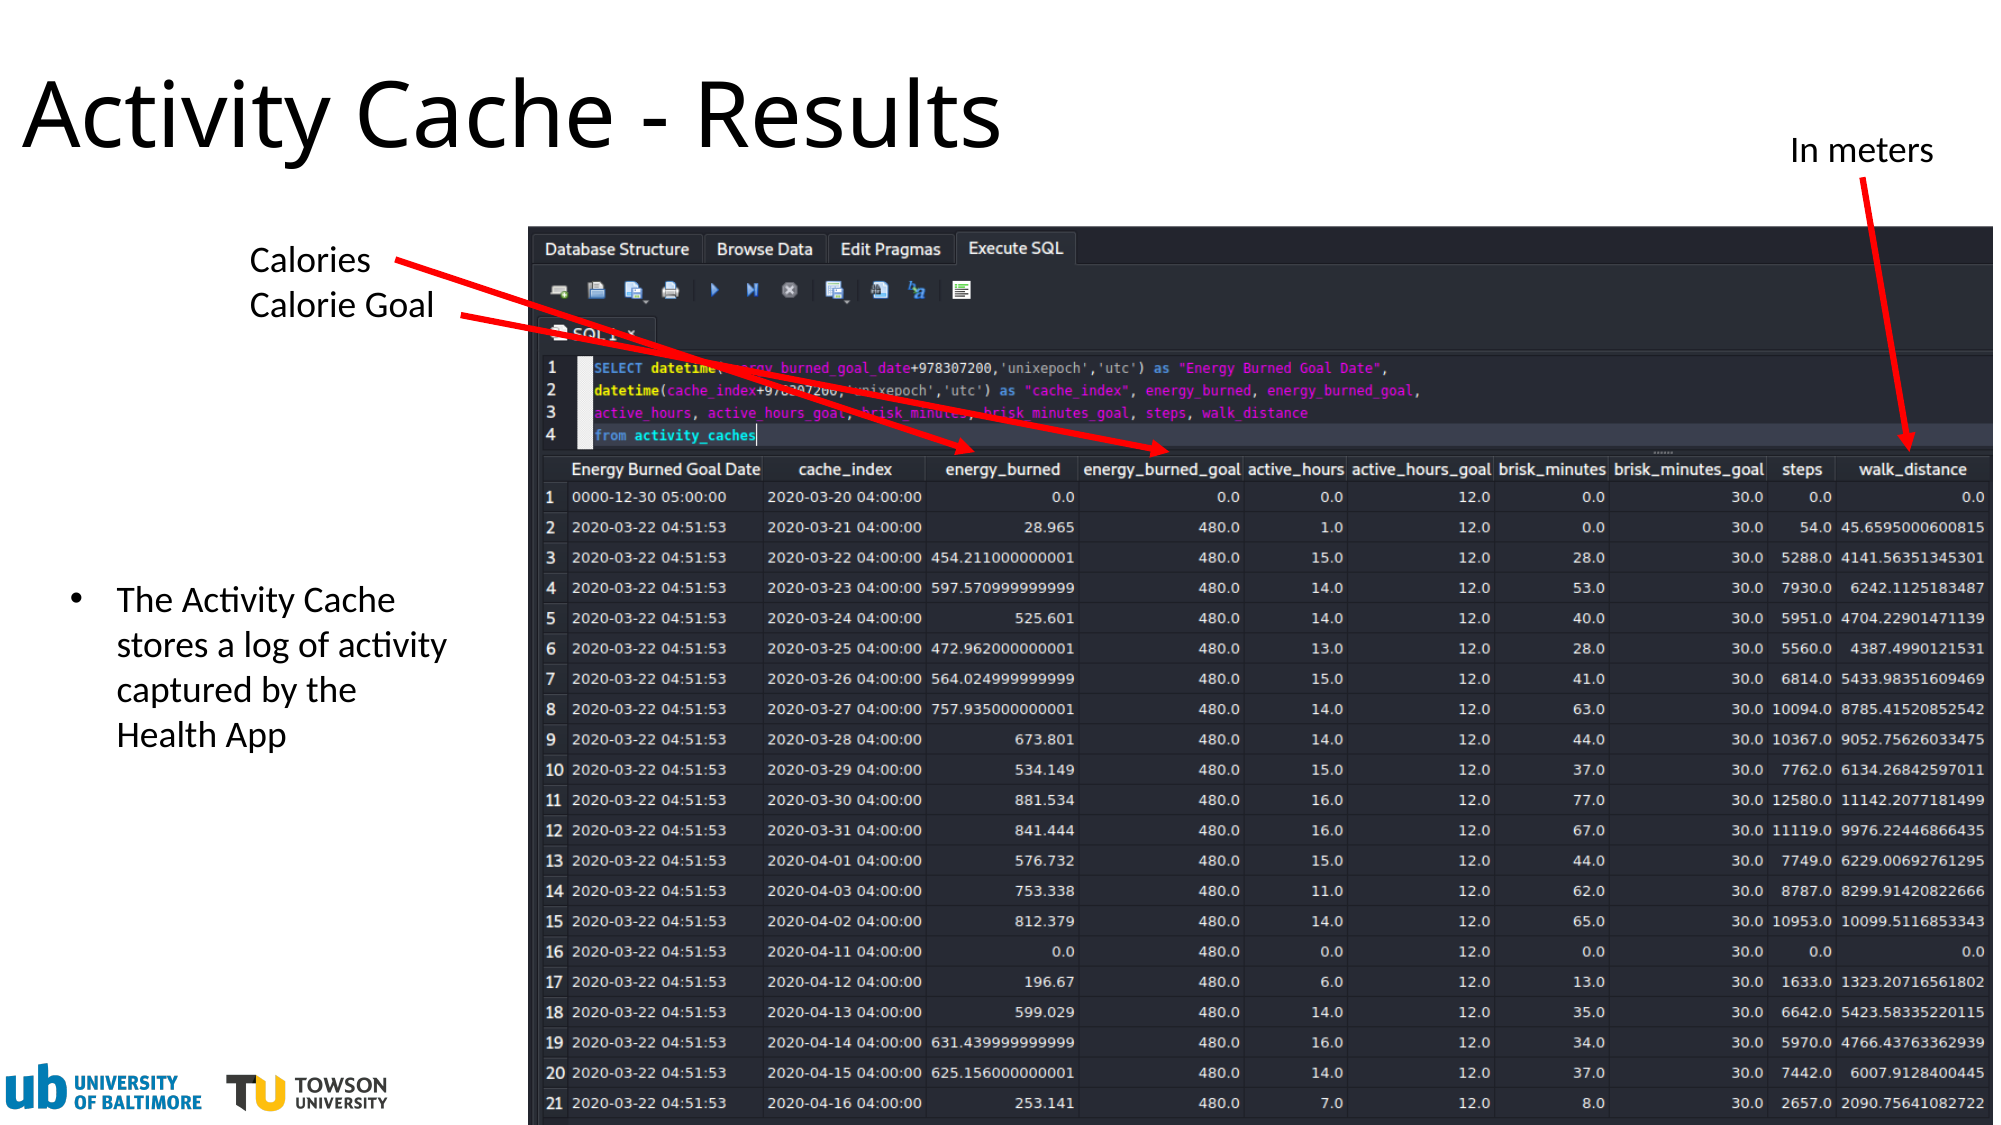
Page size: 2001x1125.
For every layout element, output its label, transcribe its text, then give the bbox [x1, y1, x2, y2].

text_box The Activity Cache stores a log of activity captured by the Health App [54, 567, 481, 763]
title Activity Cache - Results [7, 8, 1733, 227]
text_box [1862, 178, 1910, 452]
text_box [395, 259, 975, 453]
text_box In meters [1775, 117, 1950, 178]
picture [0, 1031, 407, 1125]
picture [528, 226, 1993, 1125]
text_box Calories Calorie Goal [235, 227, 450, 333]
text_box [460, 315, 1170, 453]
